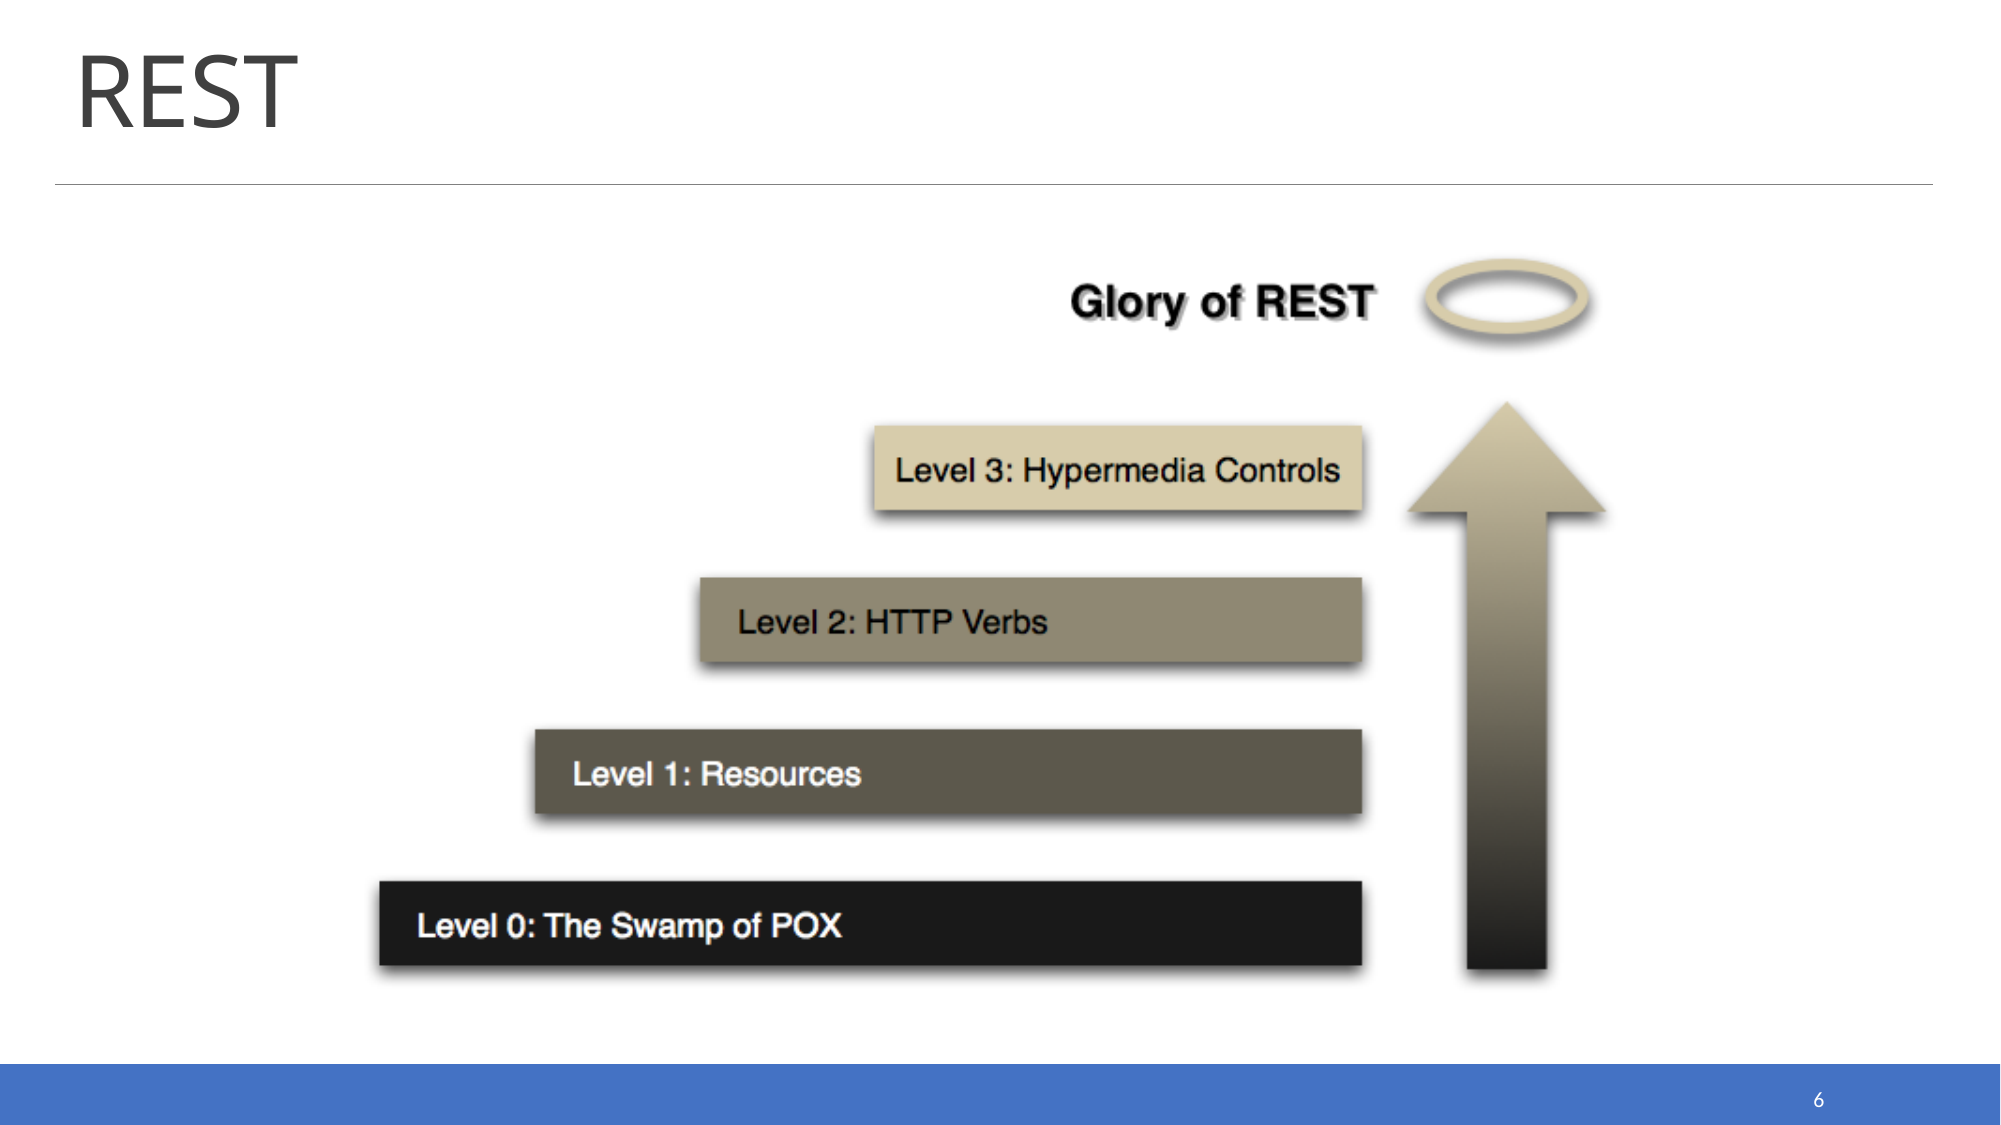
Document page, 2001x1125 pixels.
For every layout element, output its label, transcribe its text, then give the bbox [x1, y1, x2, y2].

title REST [59, 29, 1938, 156]
slide_number 6 [1624, 1077, 1840, 1120]
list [363, 248, 1625, 995]
